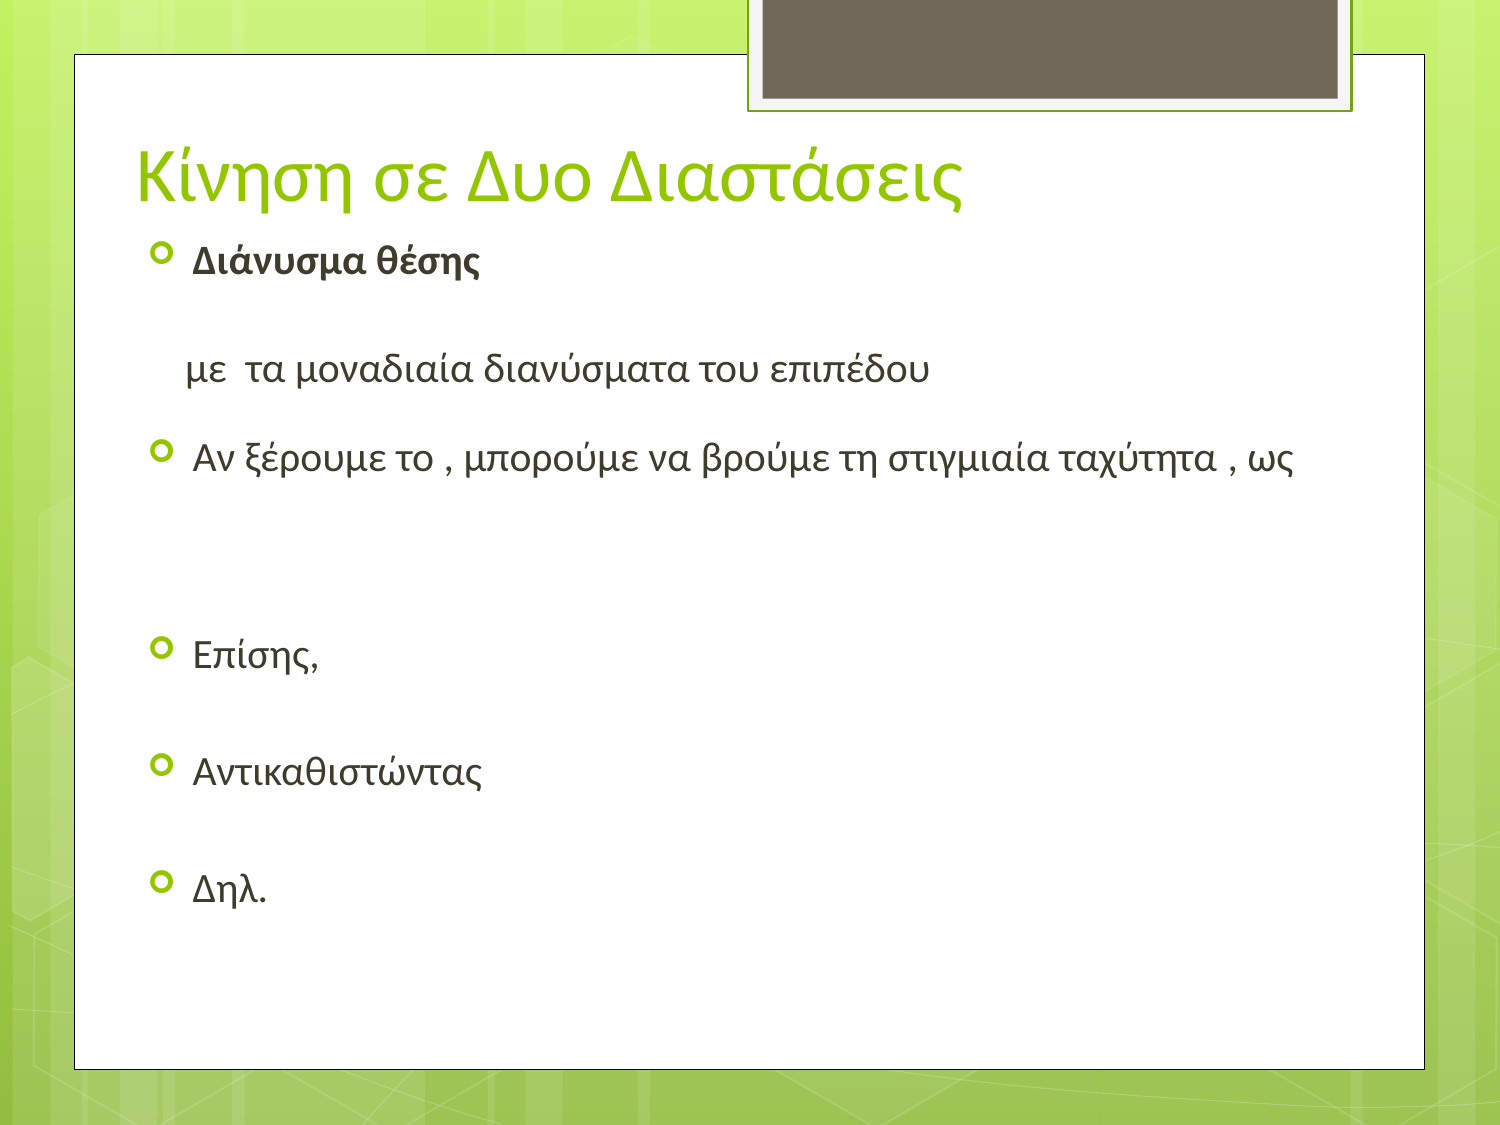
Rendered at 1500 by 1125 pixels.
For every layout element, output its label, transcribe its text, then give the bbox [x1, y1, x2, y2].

title Κίνηση σε Δυο Διαστάσεις [121, 116, 1338, 225]
